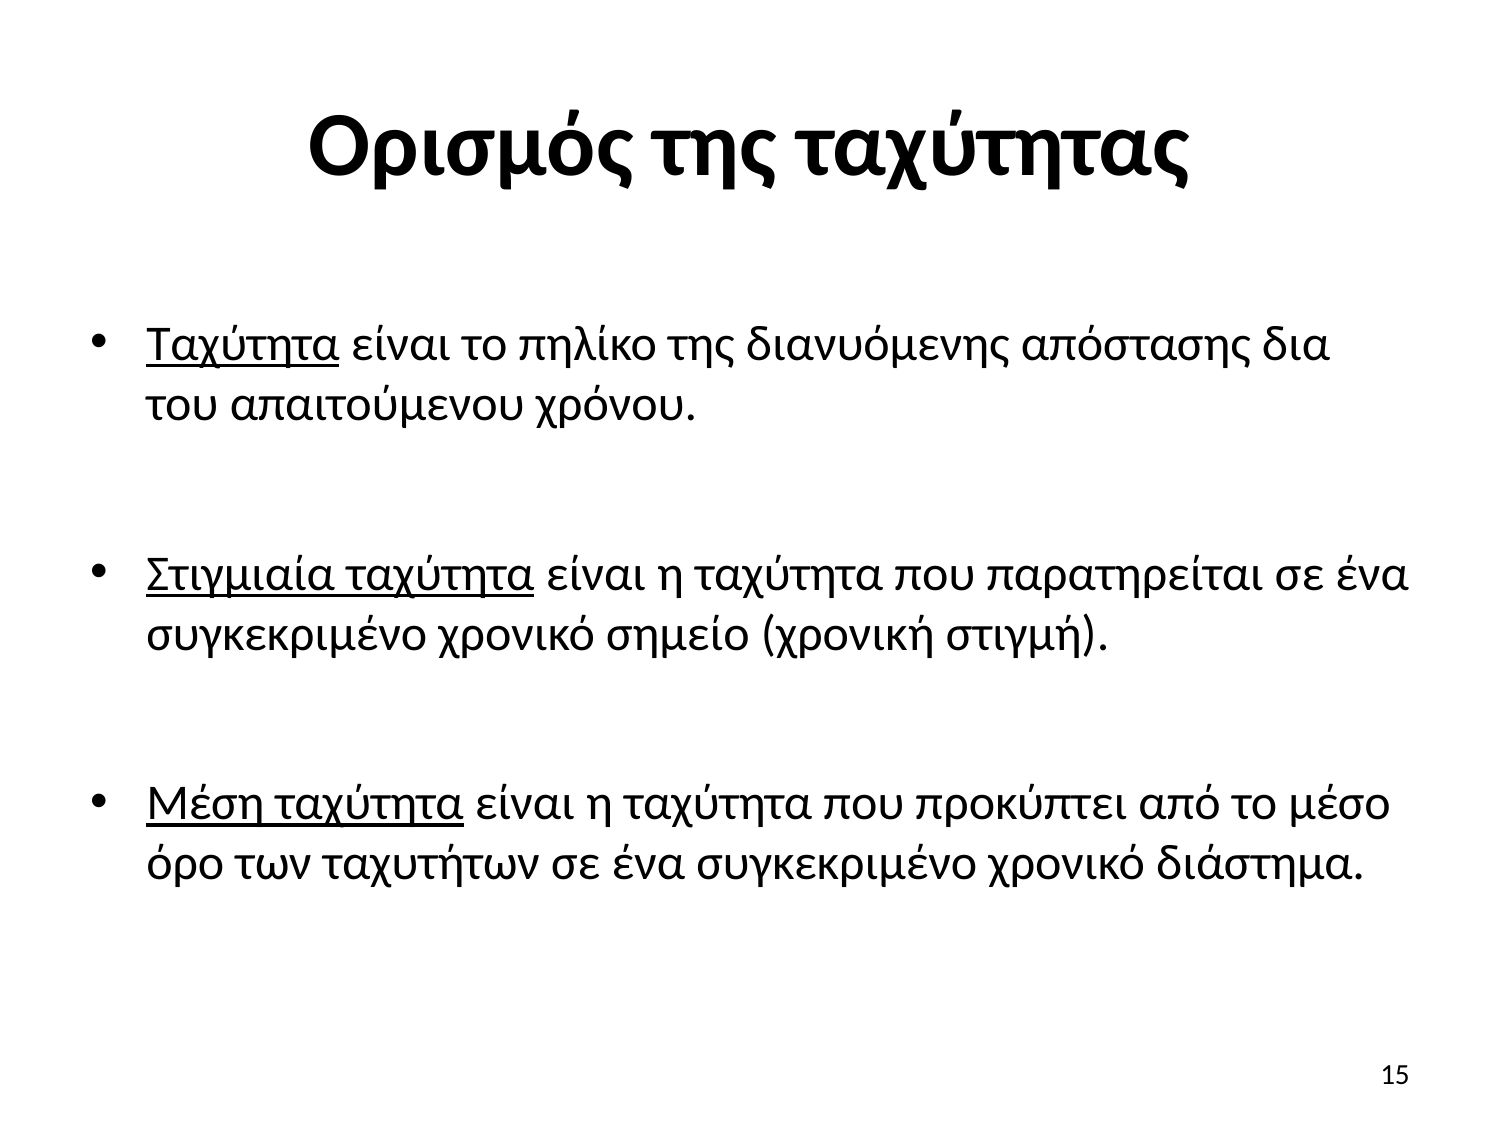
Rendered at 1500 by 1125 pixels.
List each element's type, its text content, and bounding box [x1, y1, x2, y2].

list Ταχύτητα είναι το πηλίκο της διανυόμενης απόστασης δια του απαιτούμενου χρόνου. Στιγμιαία ταχύτητα είναι η ταχύτητα που παρατηρείται σε ένα συγκεκριμένο χρονικό σημείο (χρονική στιγμή). Μέση ταχύτητα είναι η ταχύτητα που προκύπτει από το μέσο όρο των ταχυτήτων σε ένα συγκεκριμένο χρονικό διάστημα. [75, 302, 1425, 1040]
title Ορισμός της ταχύτητας [75, 45, 1425, 233]
slide_number 15 [1074, 1042, 1425, 1103]
